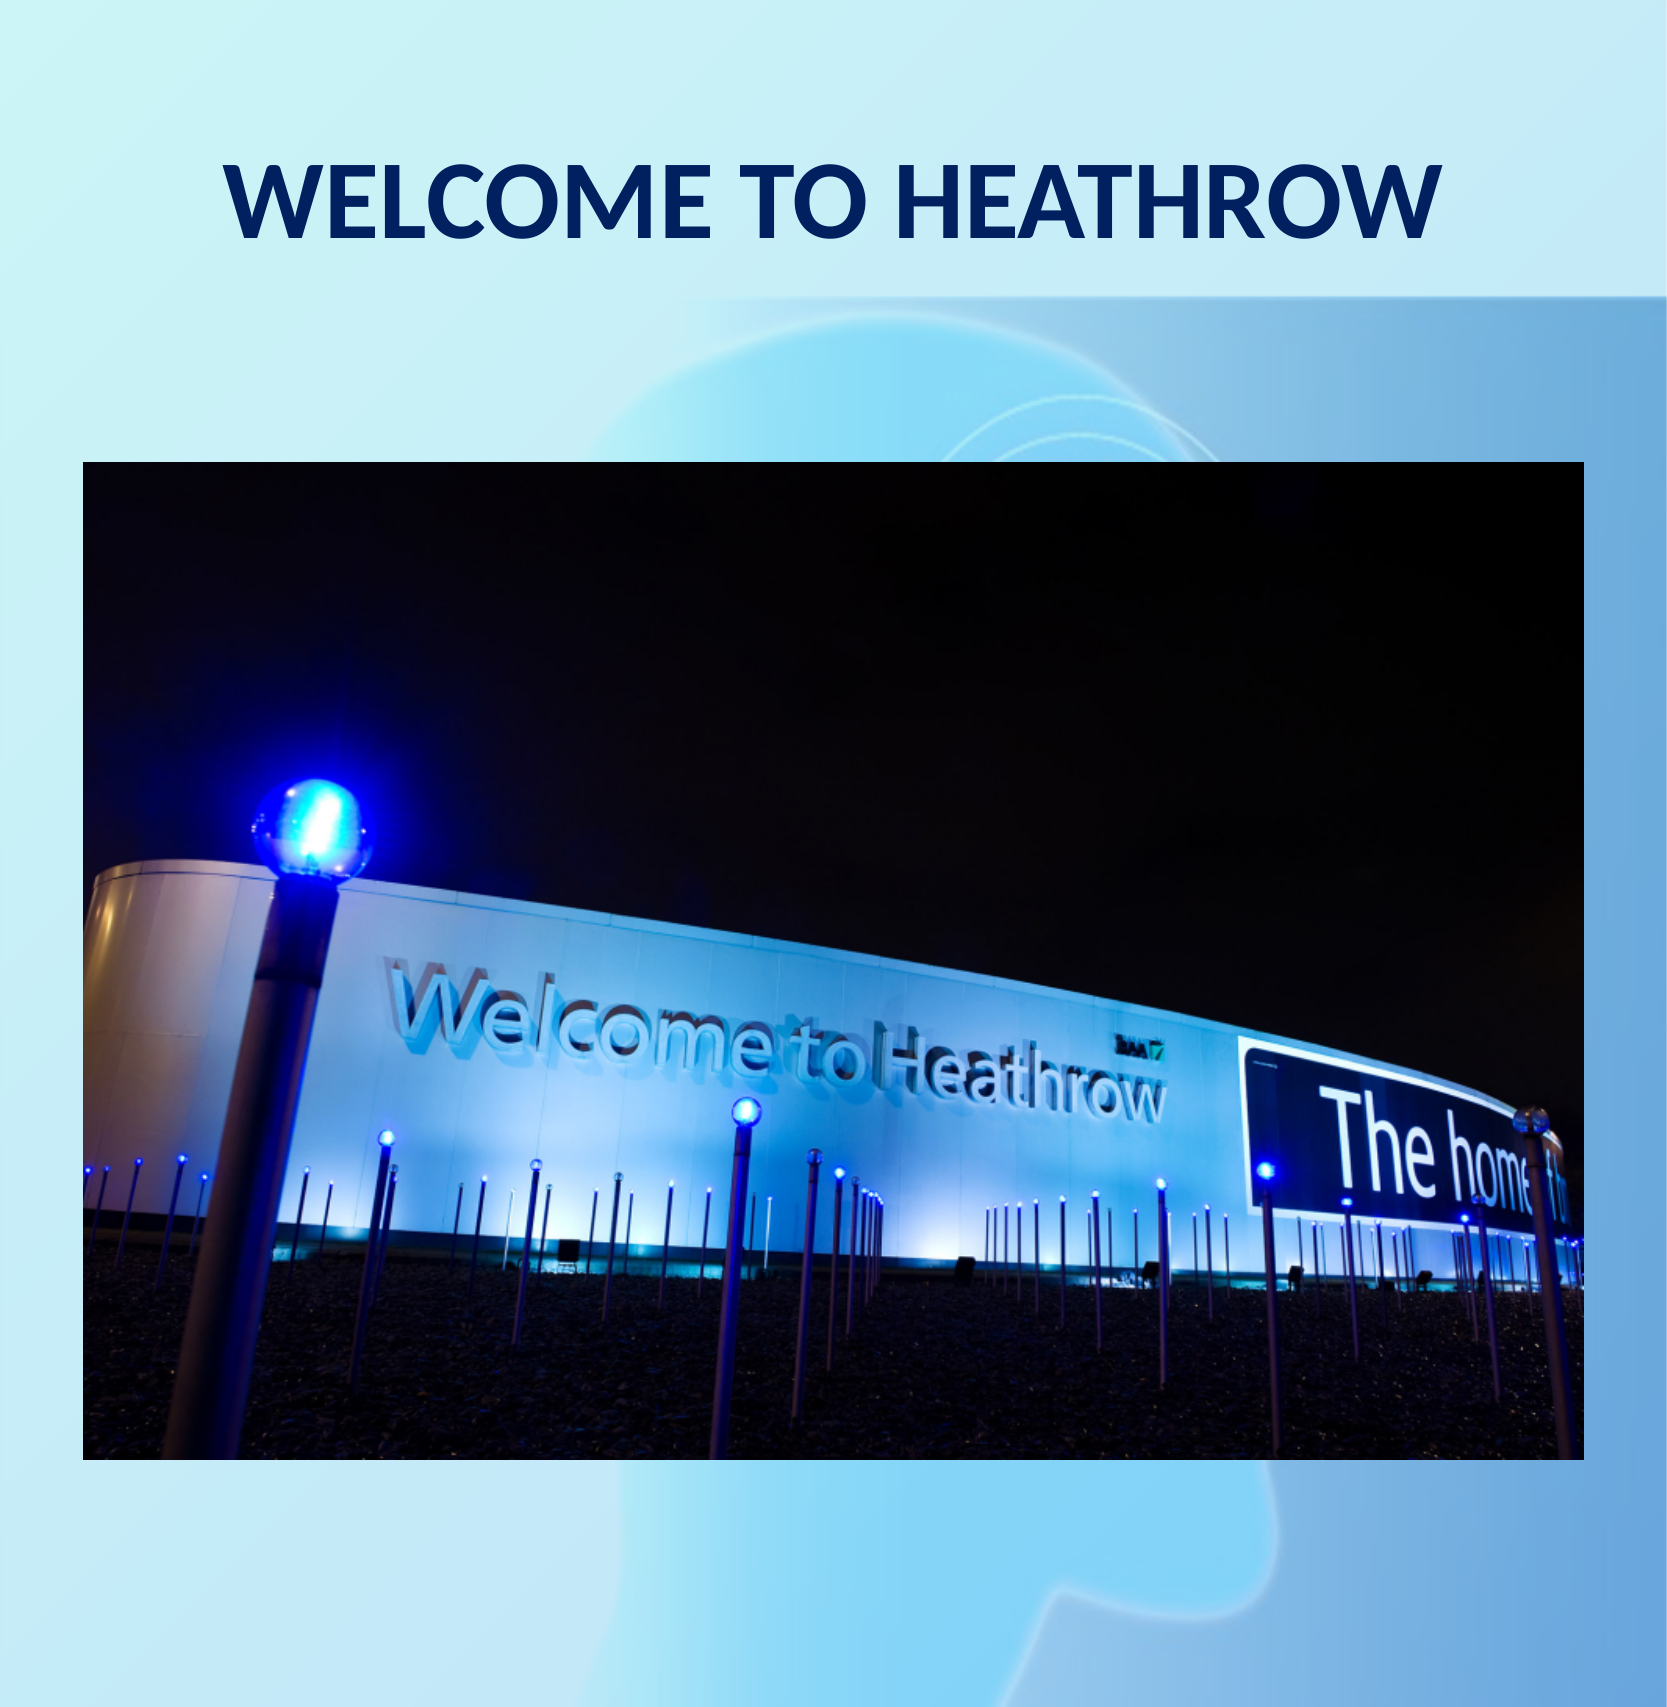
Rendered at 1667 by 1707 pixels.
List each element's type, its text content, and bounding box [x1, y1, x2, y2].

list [83, 462, 1584, 1461]
picture [0, 0, 1667, 1707]
title WELCOME TO HEATHROW [83, 68, 1584, 353]
